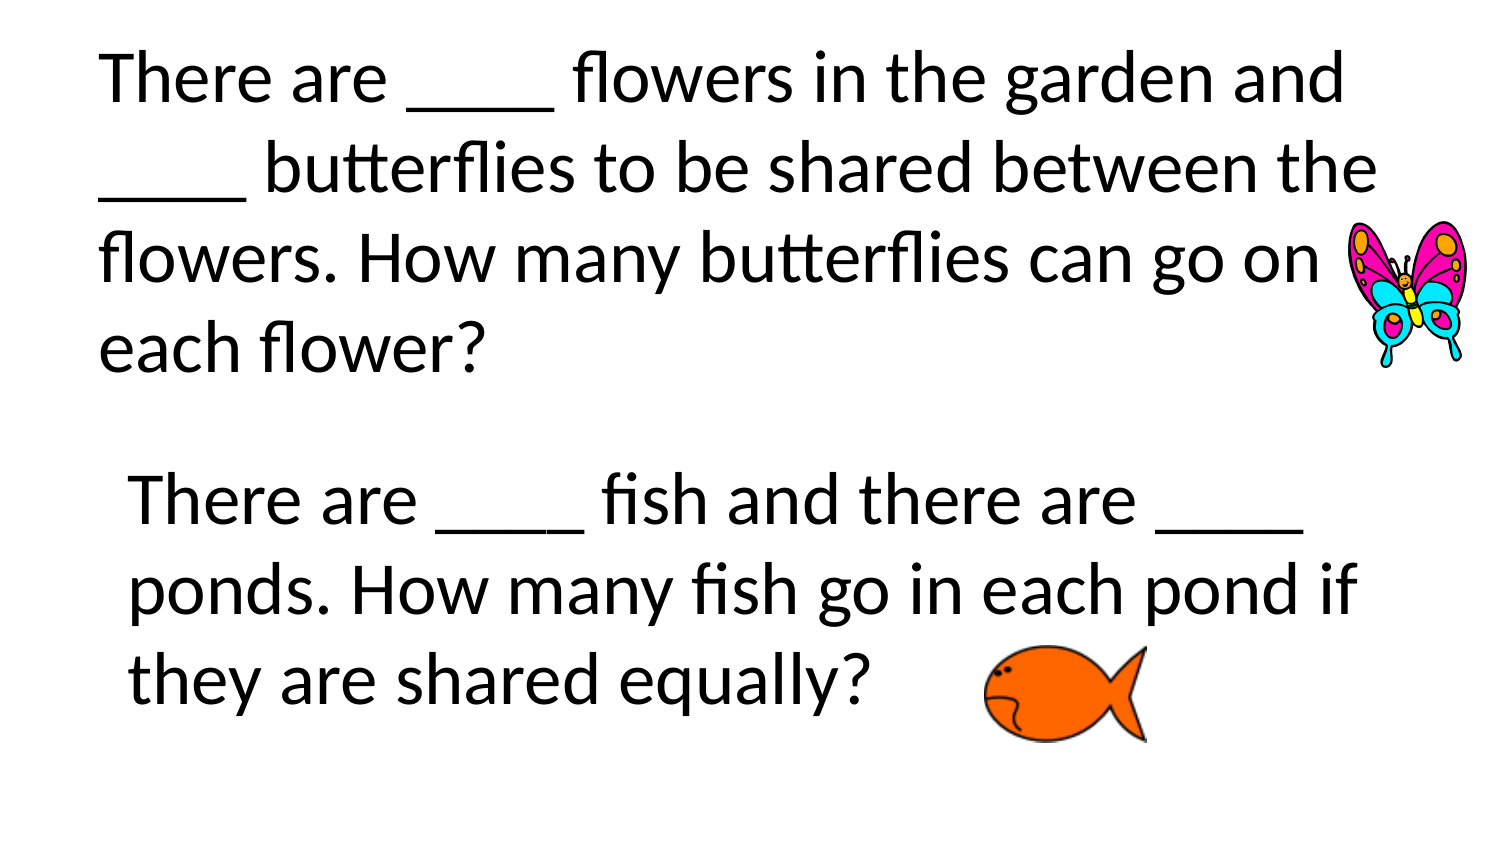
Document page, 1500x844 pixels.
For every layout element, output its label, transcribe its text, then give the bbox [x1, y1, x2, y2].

title There are ____ flowers in the garden and ____ butterflies to be shared between the flowers. How many butterflies can go on each flower? [83, 118, 1408, 403]
title There are ____ fish and there are ____ ponds. How many fish go in each pond if they are shared equally? [112, 445, 1388, 825]
picture [1347, 221, 1467, 369]
picture [983, 645, 1147, 744]
